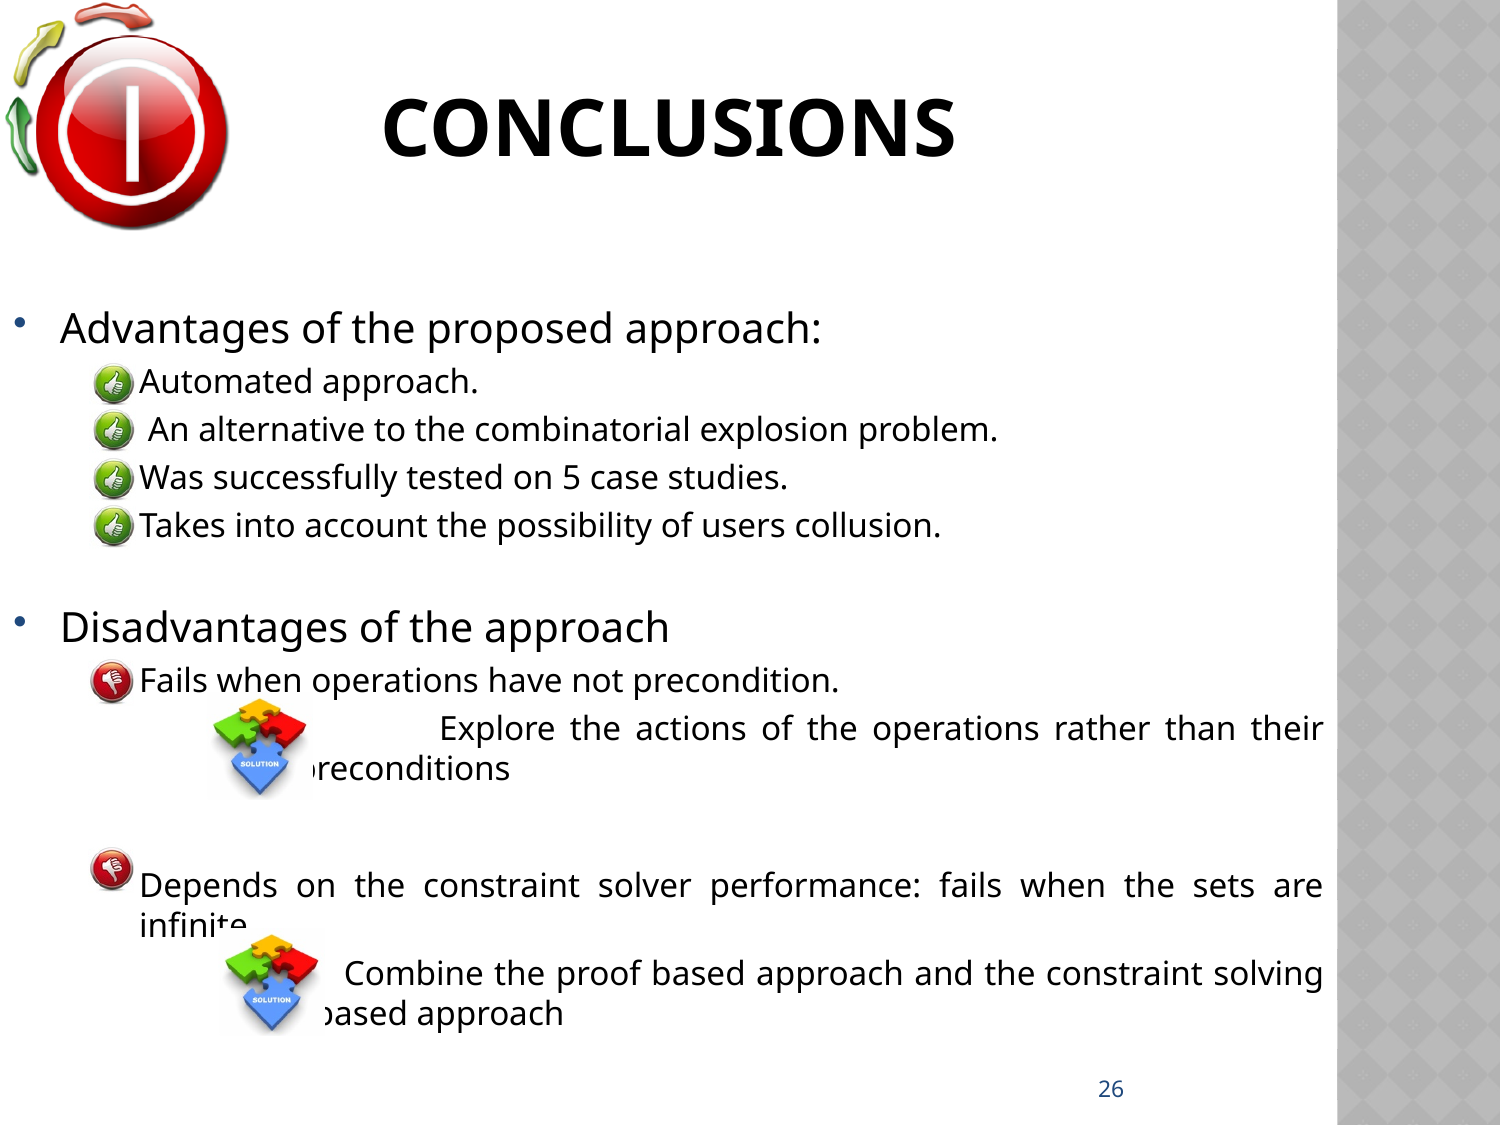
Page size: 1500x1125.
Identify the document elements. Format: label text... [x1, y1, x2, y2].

title Conclusions [235, 30, 1263, 173]
picture [88, 359, 137, 552]
slide_number 26 [1057, 1059, 1125, 1106]
picture [206, 691, 314, 801]
picture [88, 843, 134, 894]
list Advantages of the proposed approach: Automated approach. An alternative to the combinatorial explosion problem. Was successfully tested on 5 case studies. Takes into account the possibility of users collusion. Disadvantages of the approach Fails when operations have not precondition. Explore the actions of the operations rather than their preconditions Depends on the constraint solver performance: fails when the sets are infinite. Combine the proof based approach and the constraint solving based approach [0, 231, 1341, 1125]
picture [88, 656, 134, 707]
picture [217, 928, 326, 1037]
picture [0, 0, 231, 231]
